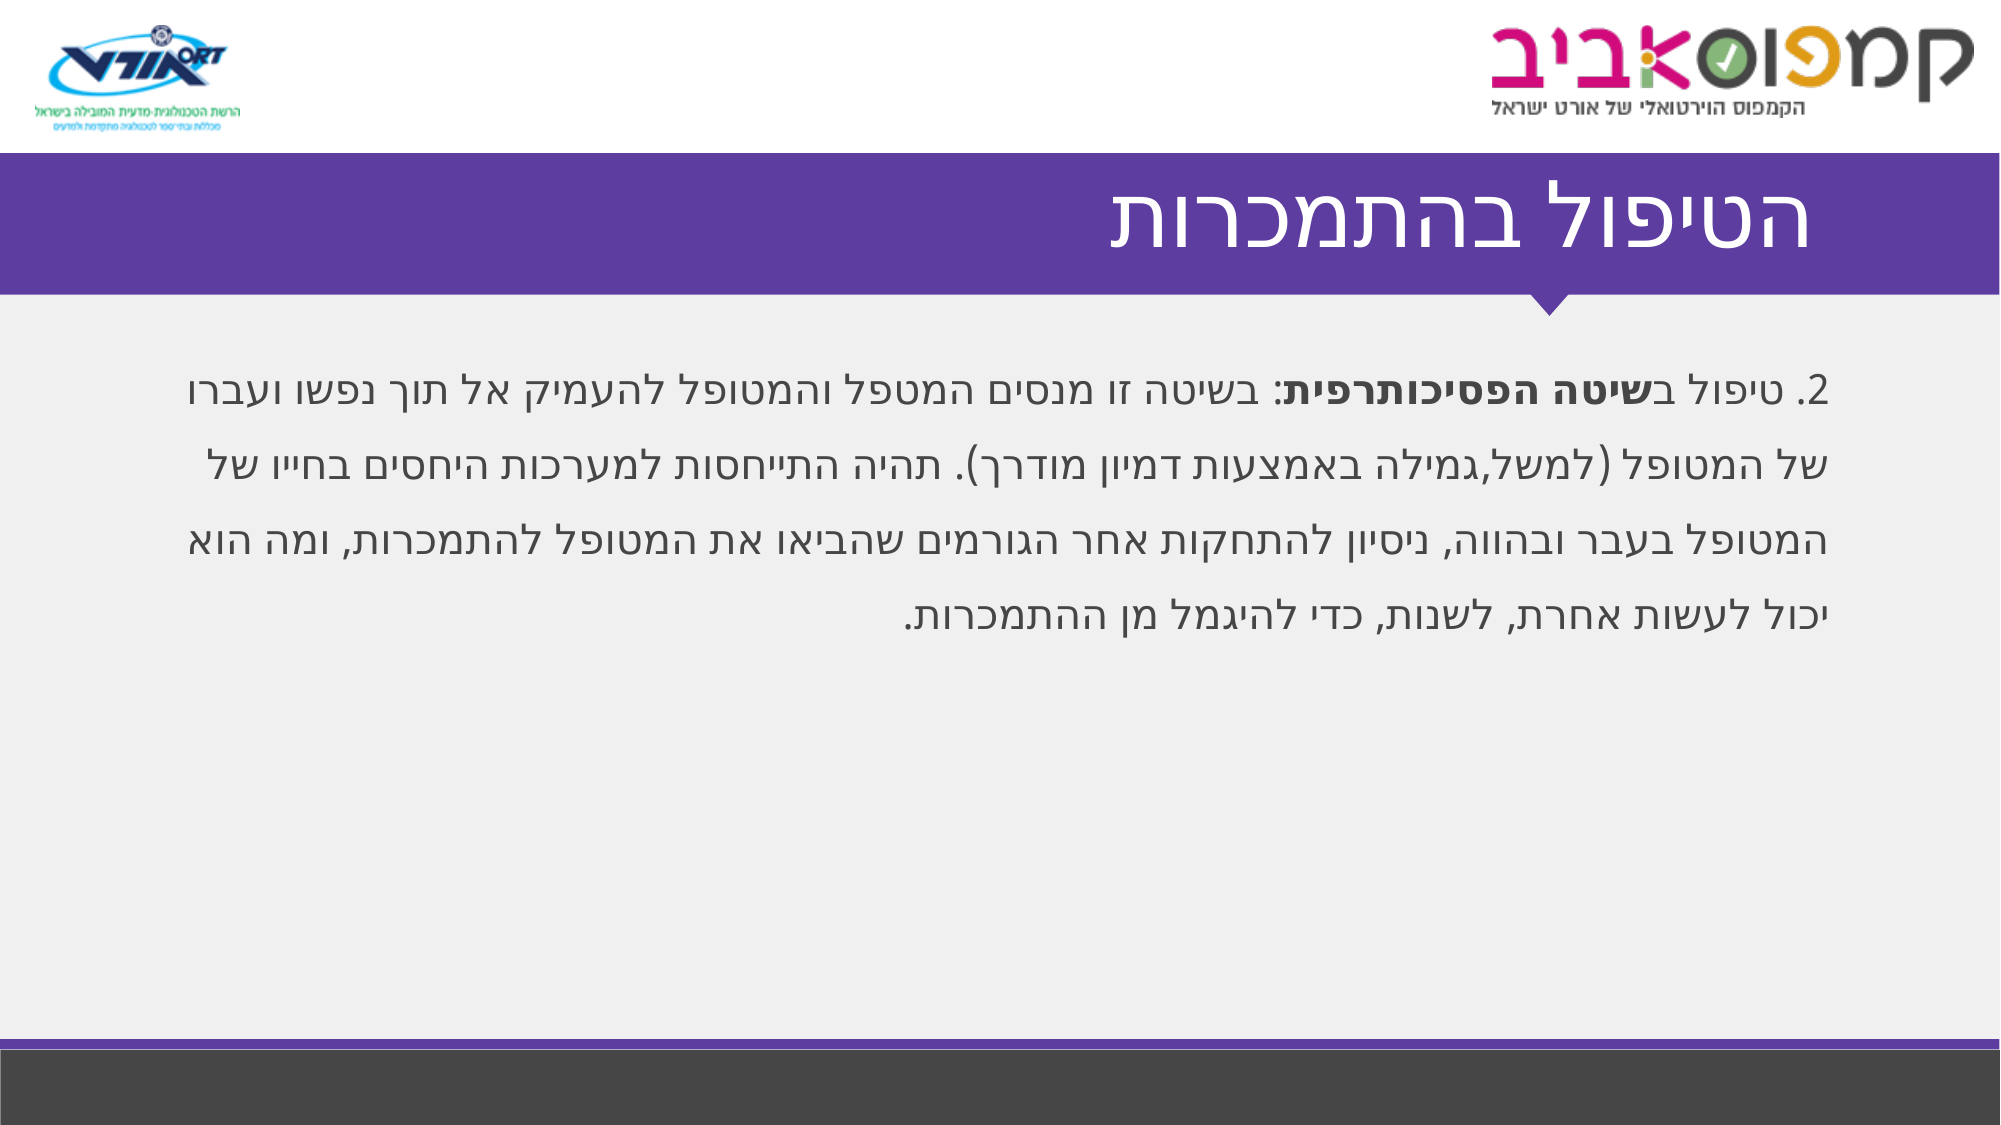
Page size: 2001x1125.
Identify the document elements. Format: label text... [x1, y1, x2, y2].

picture [1492, 25, 1974, 118]
picture [35, 25, 240, 132]
list 2. טיפול בשיטה הפסיכותרפית: בשיטה זו מנסים המטפל והמטופל להעמיק אל תוך נפשו ועברו של המטופל (למשל,גמילה באמצעות דמיון מודרך). תהיה התייחסות למערכות היחסים בחייו של המטופל בעבר ובהווה, ניסיון להתחקות אחר הגורמים שהביאו את המטופל להתמכרות, ומה הוא יכול לעשות אחרת, לשנות, כדי להיגמל מן ההתמכרות. [180, 329, 1830, 963]
title הטיפול בהתמכרות [180, 36, 1830, 275]
